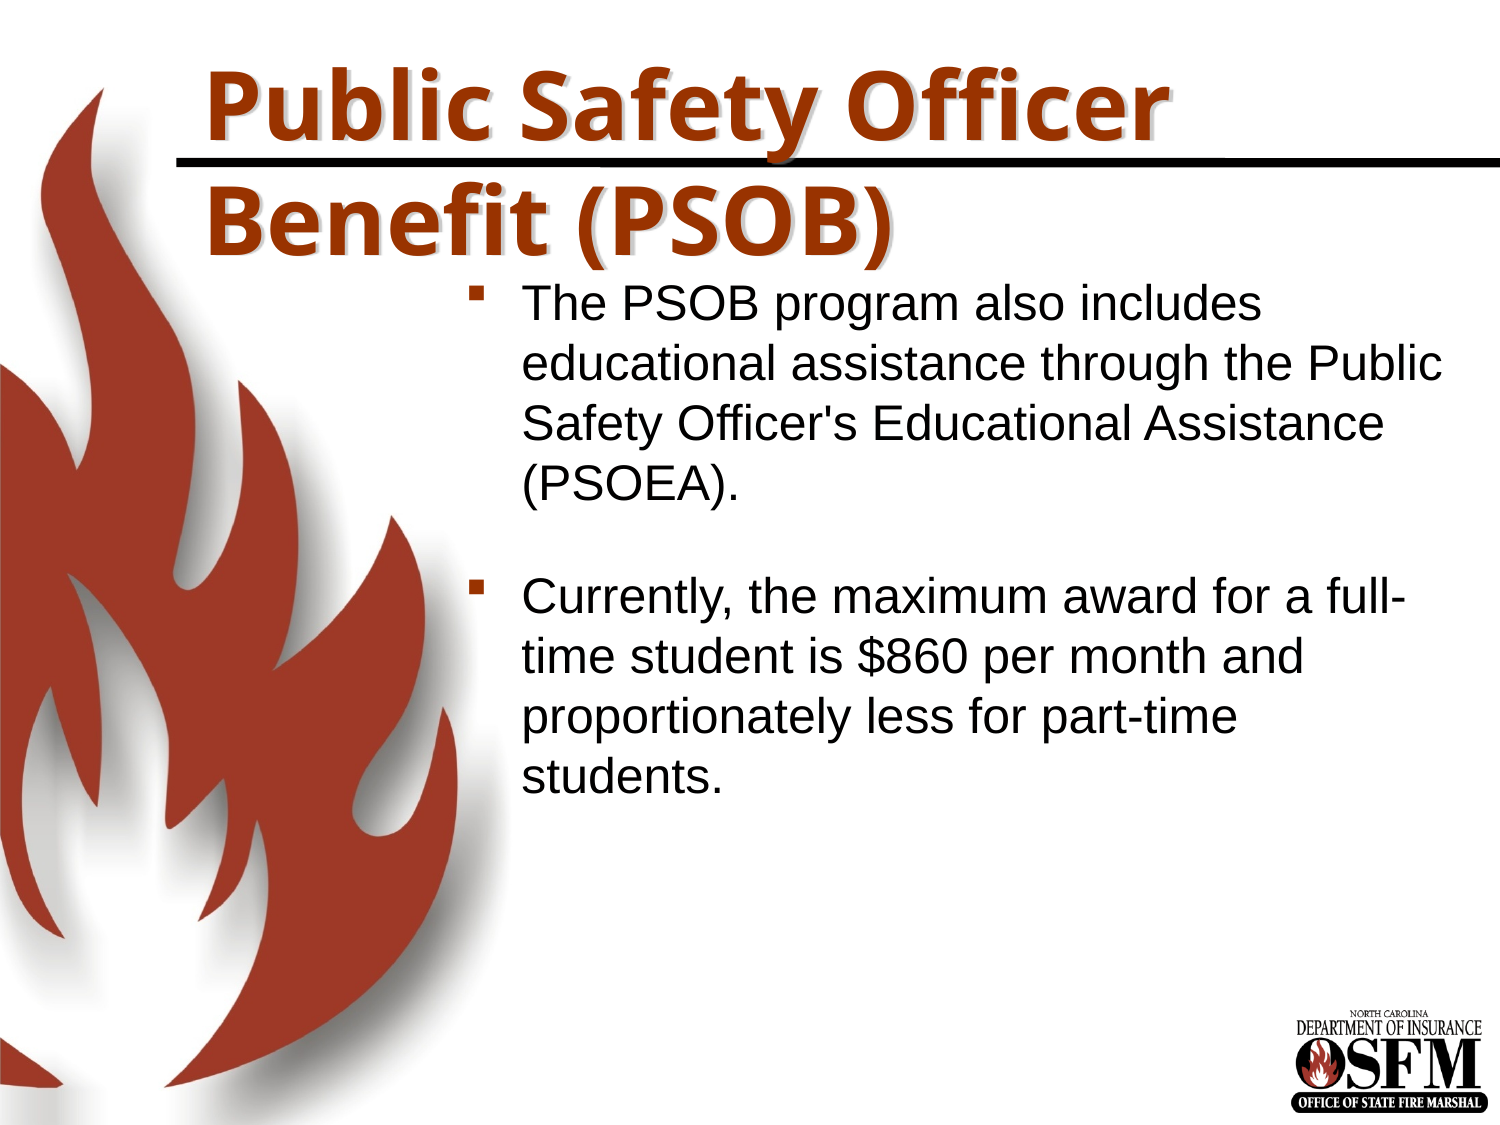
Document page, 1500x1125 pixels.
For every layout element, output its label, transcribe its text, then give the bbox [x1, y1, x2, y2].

list The PSOB program also includes educational assistance through the Public Safety Officer's Educational Assistance (PSOEA). Currently, the maximum award for a full-time student is $860 per month and proportionately less for part-time students. [449, 262, 1463, 1051]
picture [1291, 1010, 1488, 1113]
title Public Safety Officer Benefit (PSOB) [187, 37, 1500, 286]
picture [0, 87, 513, 1125]
